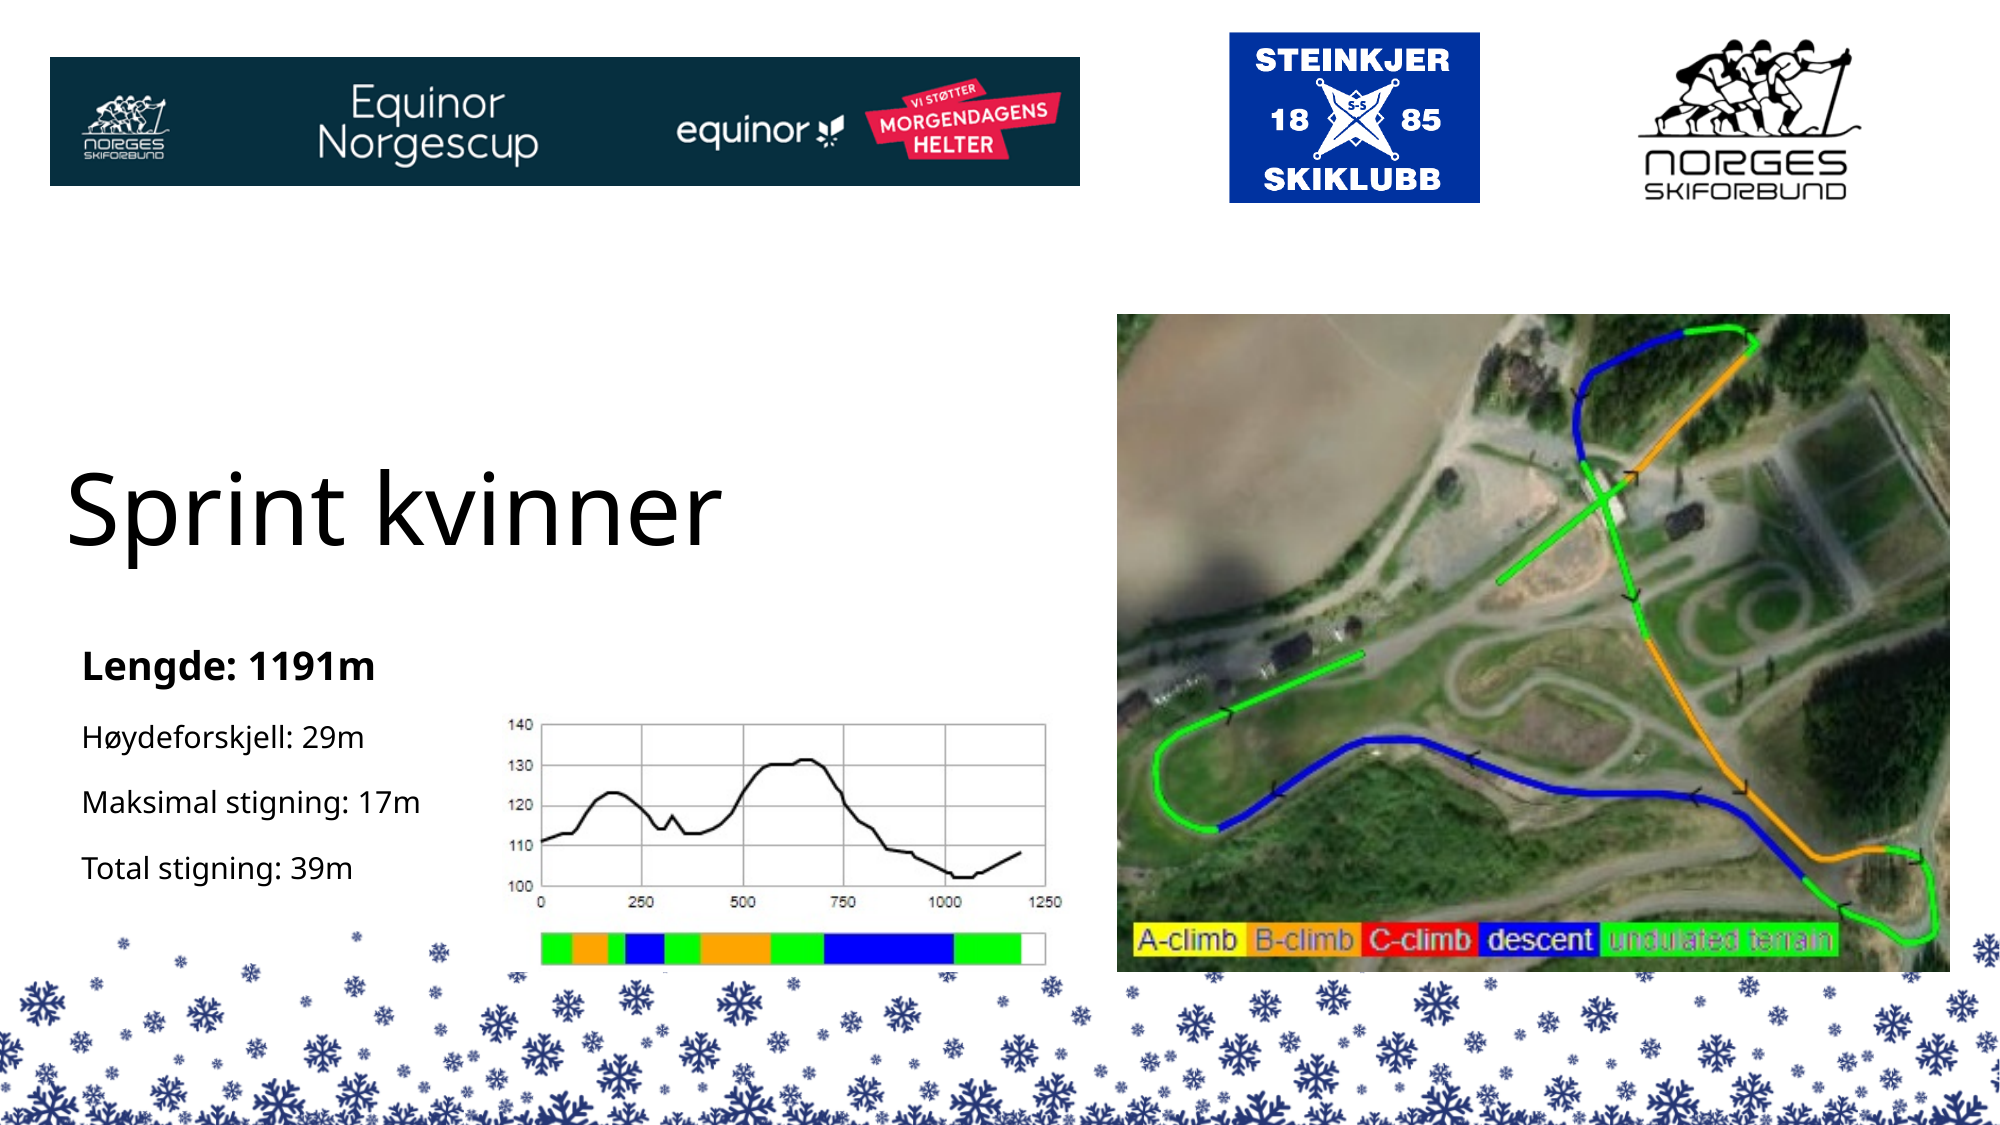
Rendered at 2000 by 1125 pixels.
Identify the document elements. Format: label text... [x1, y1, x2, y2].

title Sprint kvinner [50, 446, 810, 575]
picture [0, 314, 2000, 1125]
picture [49, 57, 1080, 187]
subtitle Lengde: 1191m Høydeforskjell: 29m Maksimal stigning: 17m Total stigning: 39m [66, 638, 1117, 897]
picture [1229, 32, 1480, 203]
picture [1625, 32, 1869, 205]
